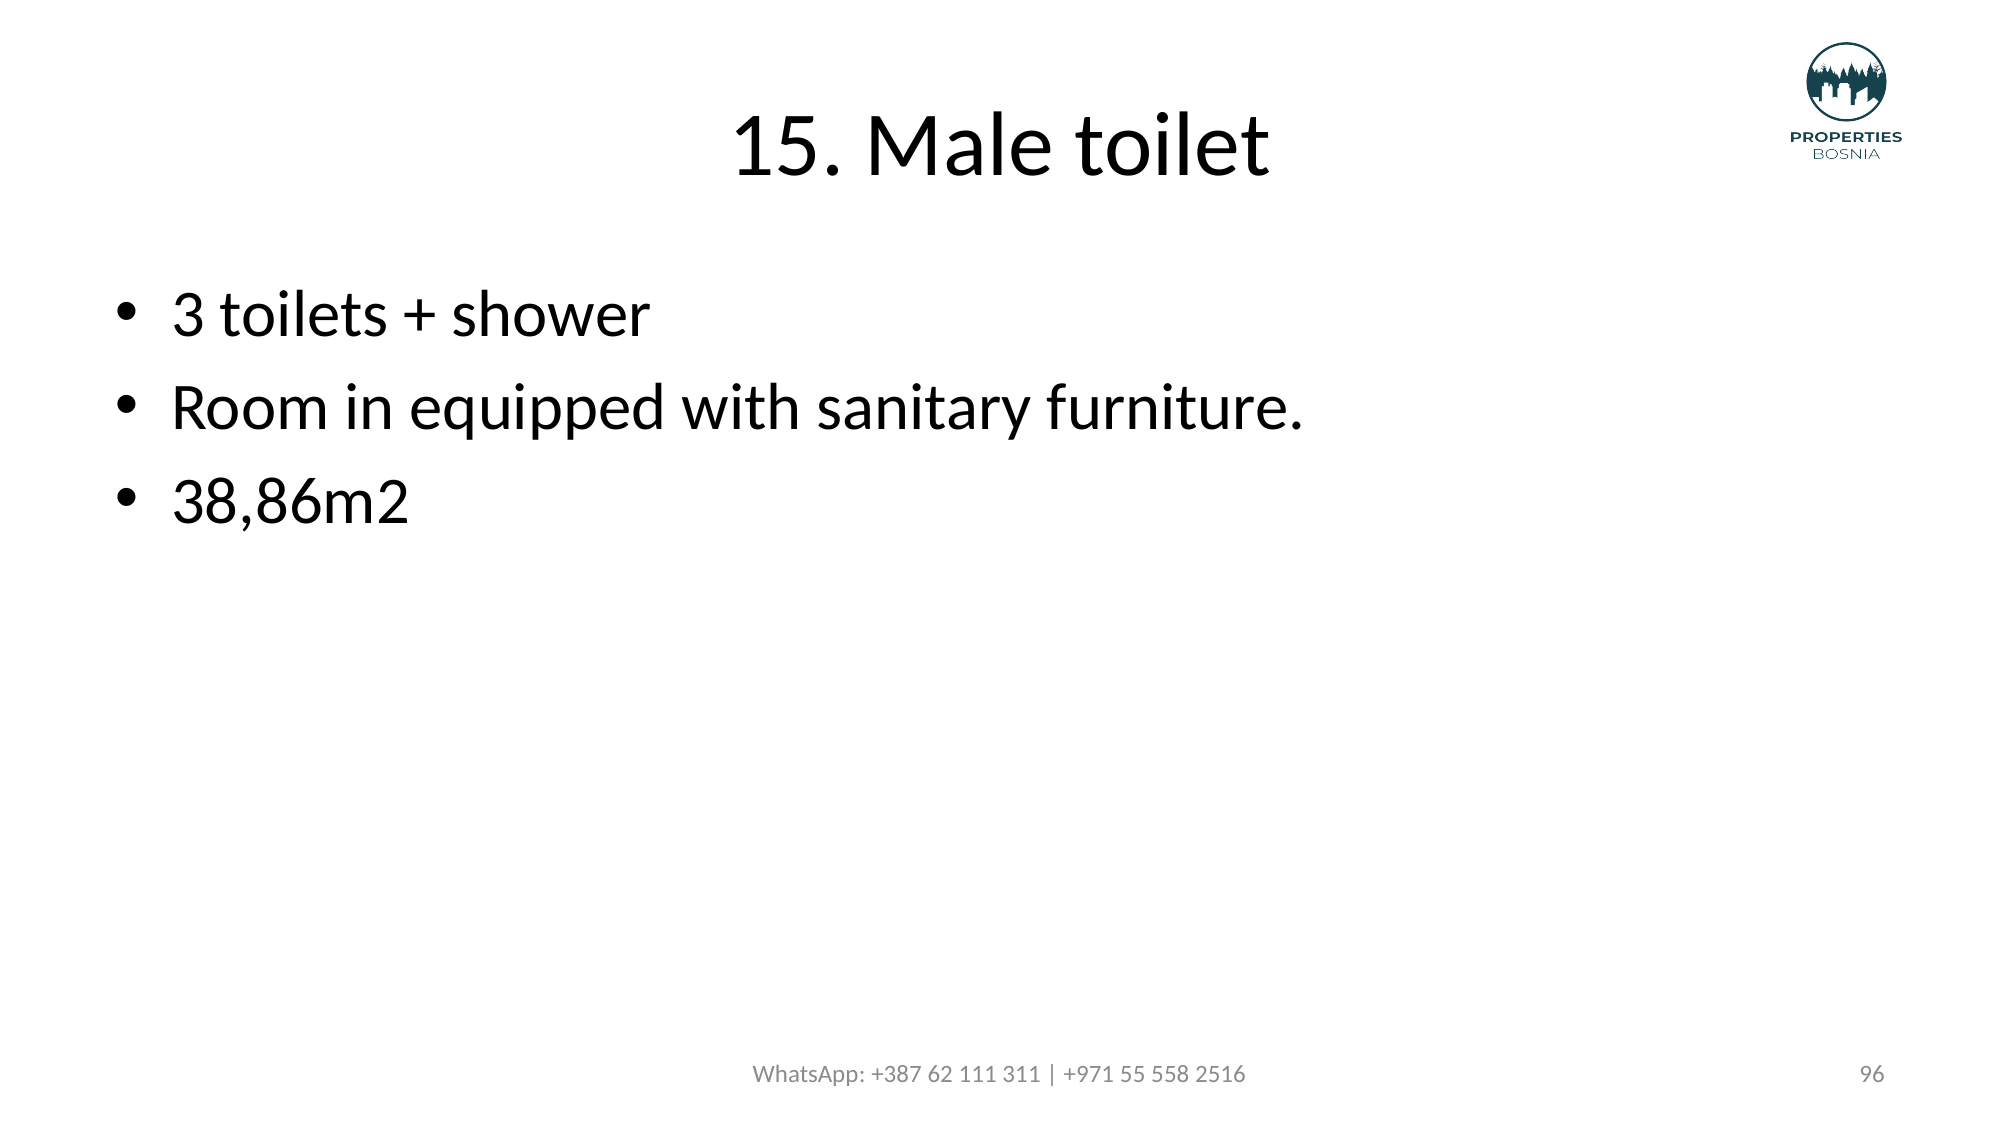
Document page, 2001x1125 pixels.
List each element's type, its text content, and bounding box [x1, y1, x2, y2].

picture [1791, 41, 1902, 159]
slide_number 96 [1433, 1042, 1900, 1103]
list 3 toilets + shower Room in equipped with sanitary furniture. 38,86m2 [99, 262, 1900, 1005]
footer WhatsApp: +387 62 111 311 | +971 55 558 2516 [683, 1042, 1317, 1103]
title 15. Male toilet [99, 45, 1900, 233]
